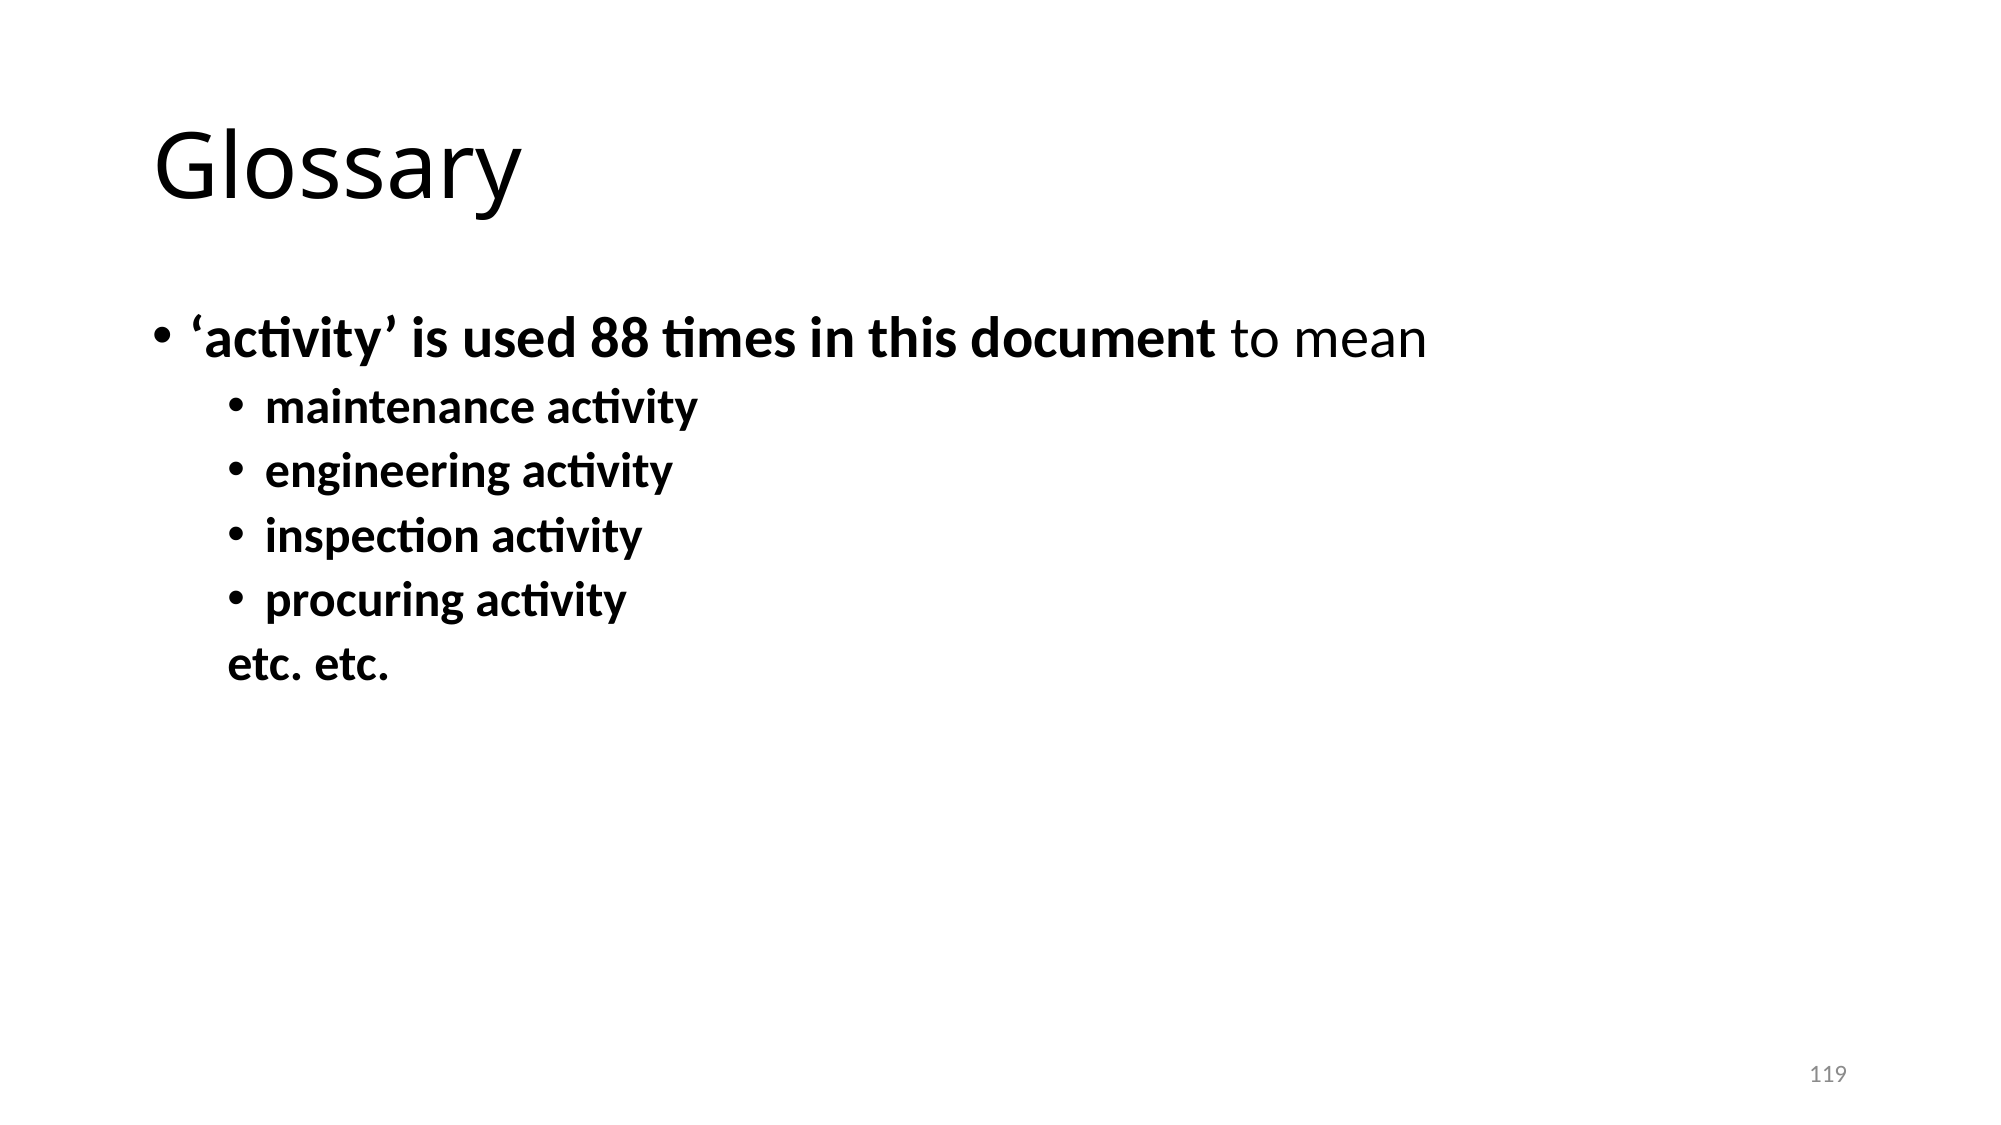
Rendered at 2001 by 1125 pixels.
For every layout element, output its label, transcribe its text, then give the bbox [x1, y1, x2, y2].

title Glossary [137, 59, 1863, 278]
slide_number 119 [1412, 1042, 1863, 1103]
list ‘activity’ is used 88 times in this document to mean maintenance activity engineering activity inspection activity procuring activity etc. etc. [137, 299, 1863, 1014]
